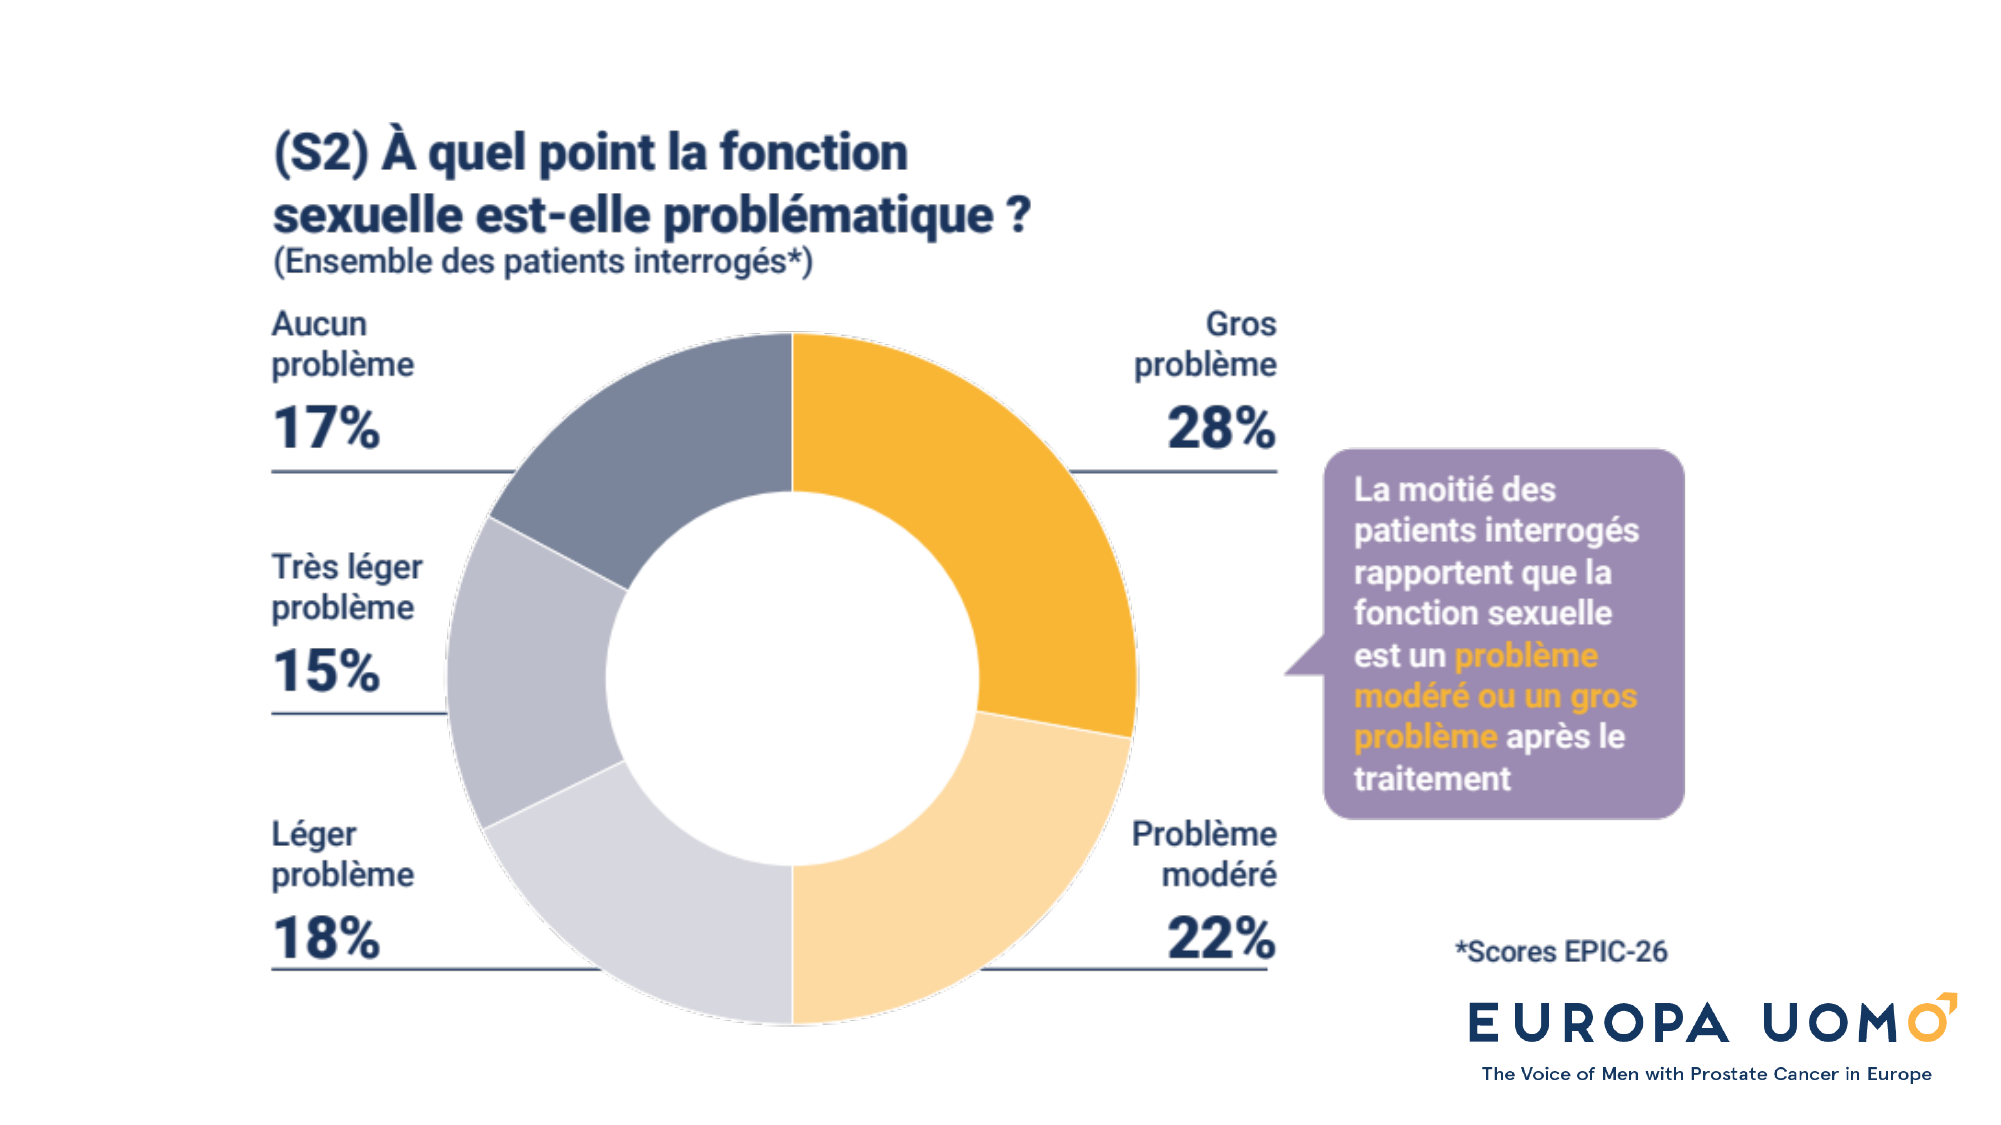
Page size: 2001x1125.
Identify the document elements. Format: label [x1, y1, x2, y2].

picture [268, 122, 1958, 1085]
